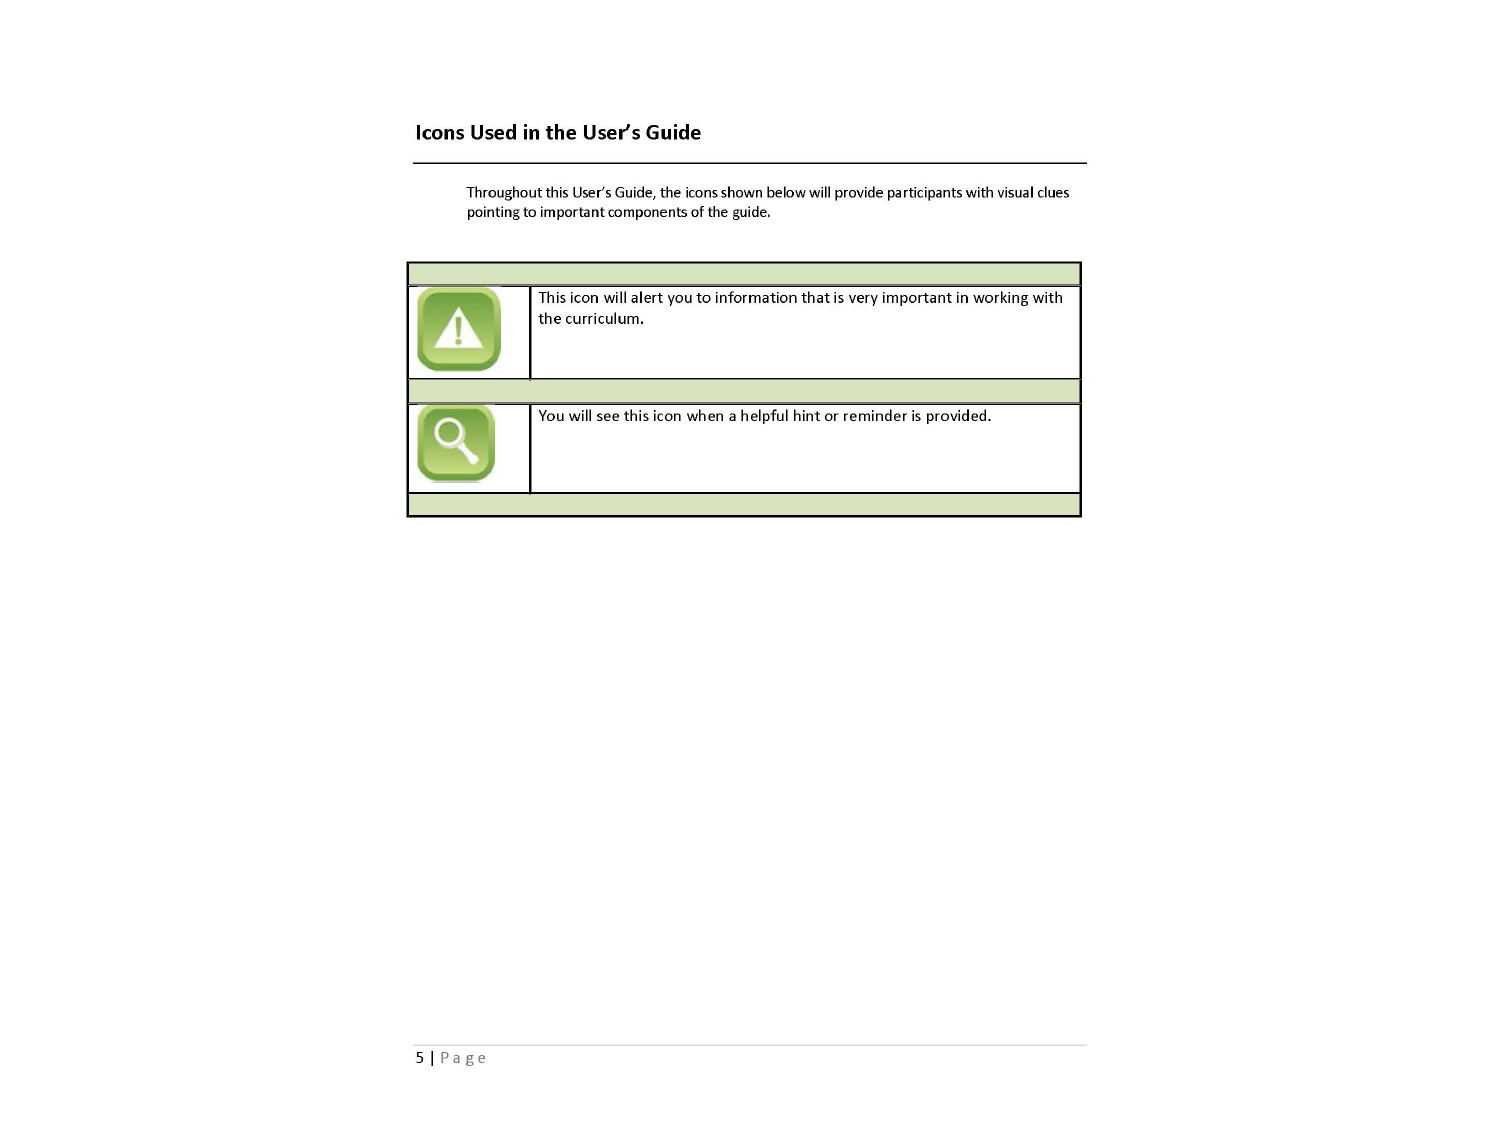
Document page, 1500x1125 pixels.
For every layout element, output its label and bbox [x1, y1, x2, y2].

picture [315, 0, 1185, 1125]
